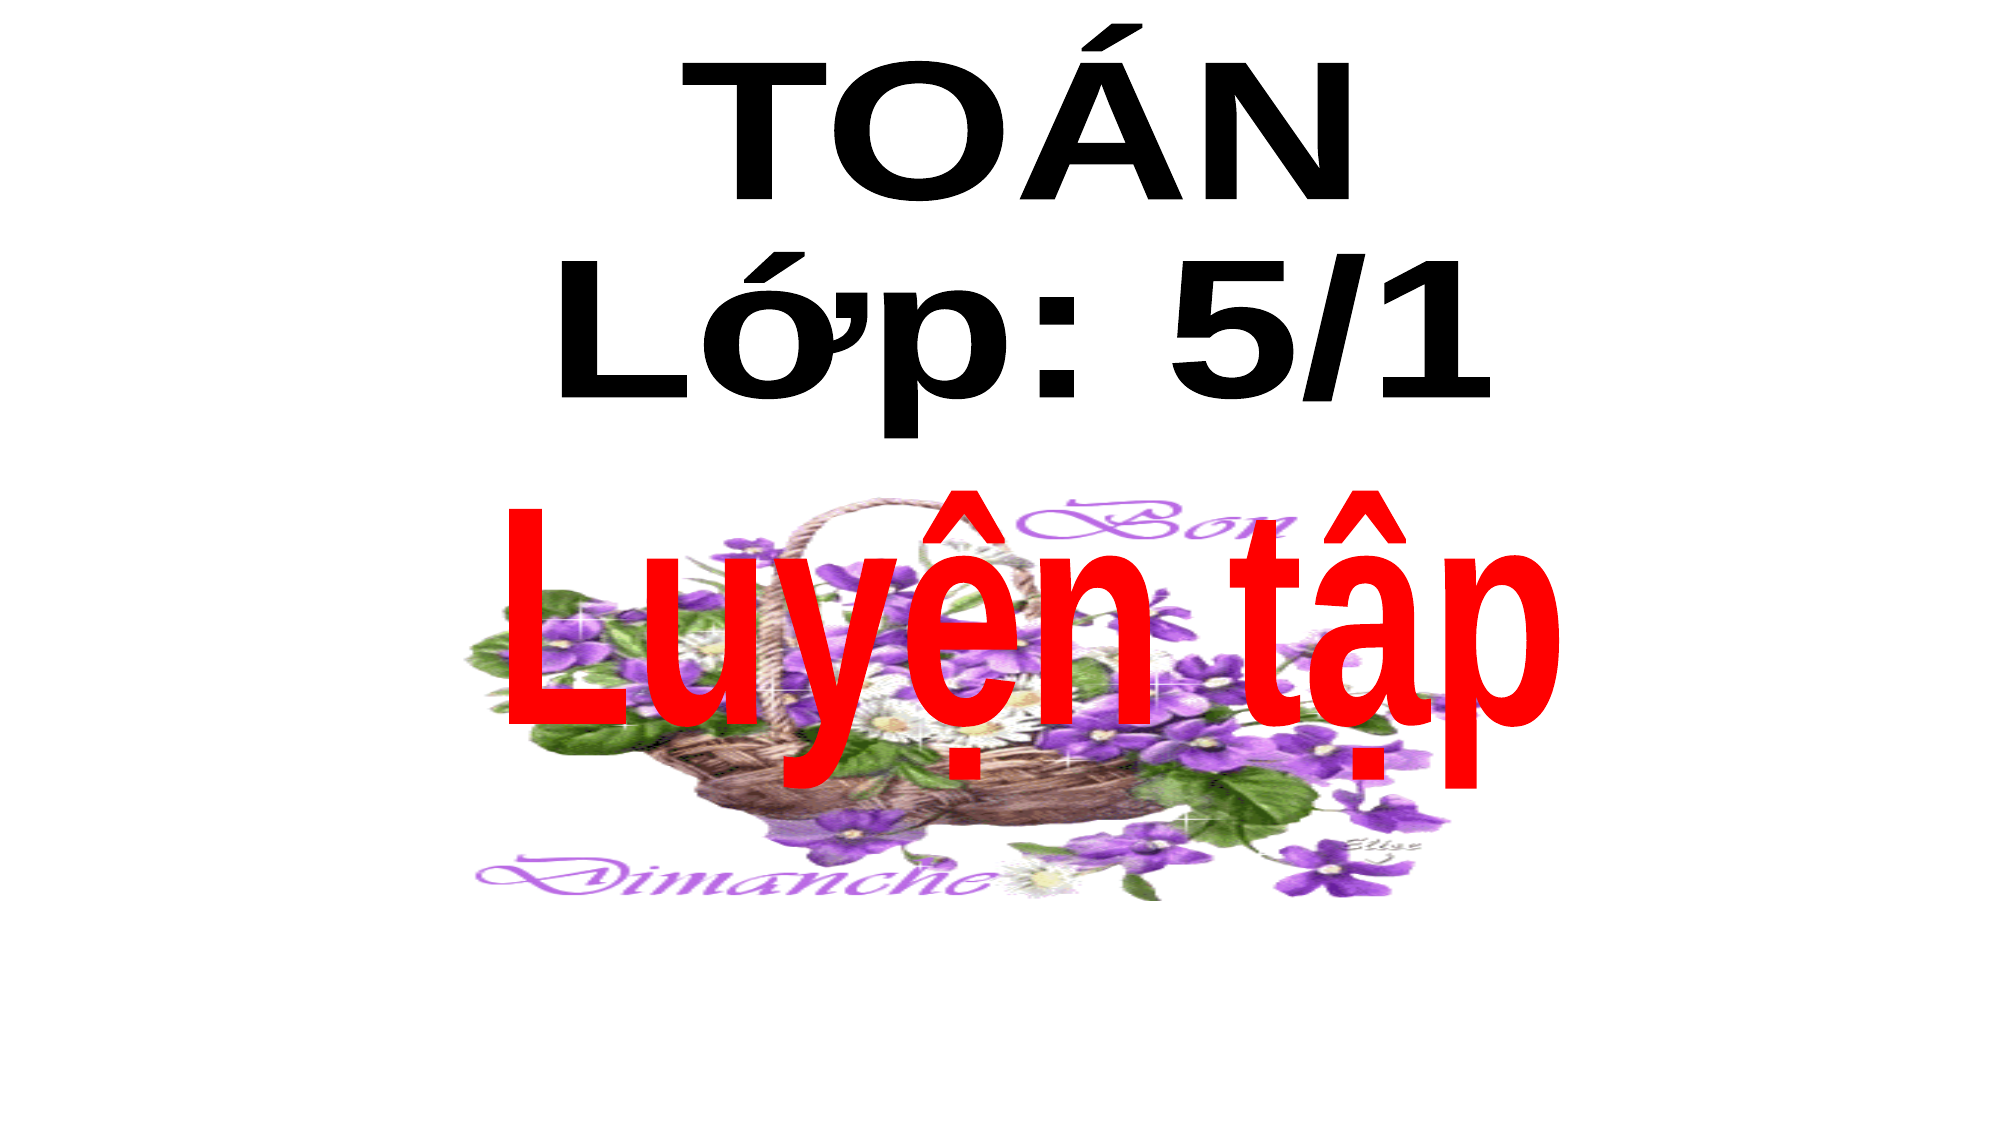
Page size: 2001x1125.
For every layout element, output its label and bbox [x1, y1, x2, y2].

picture [462, 490, 1490, 901]
